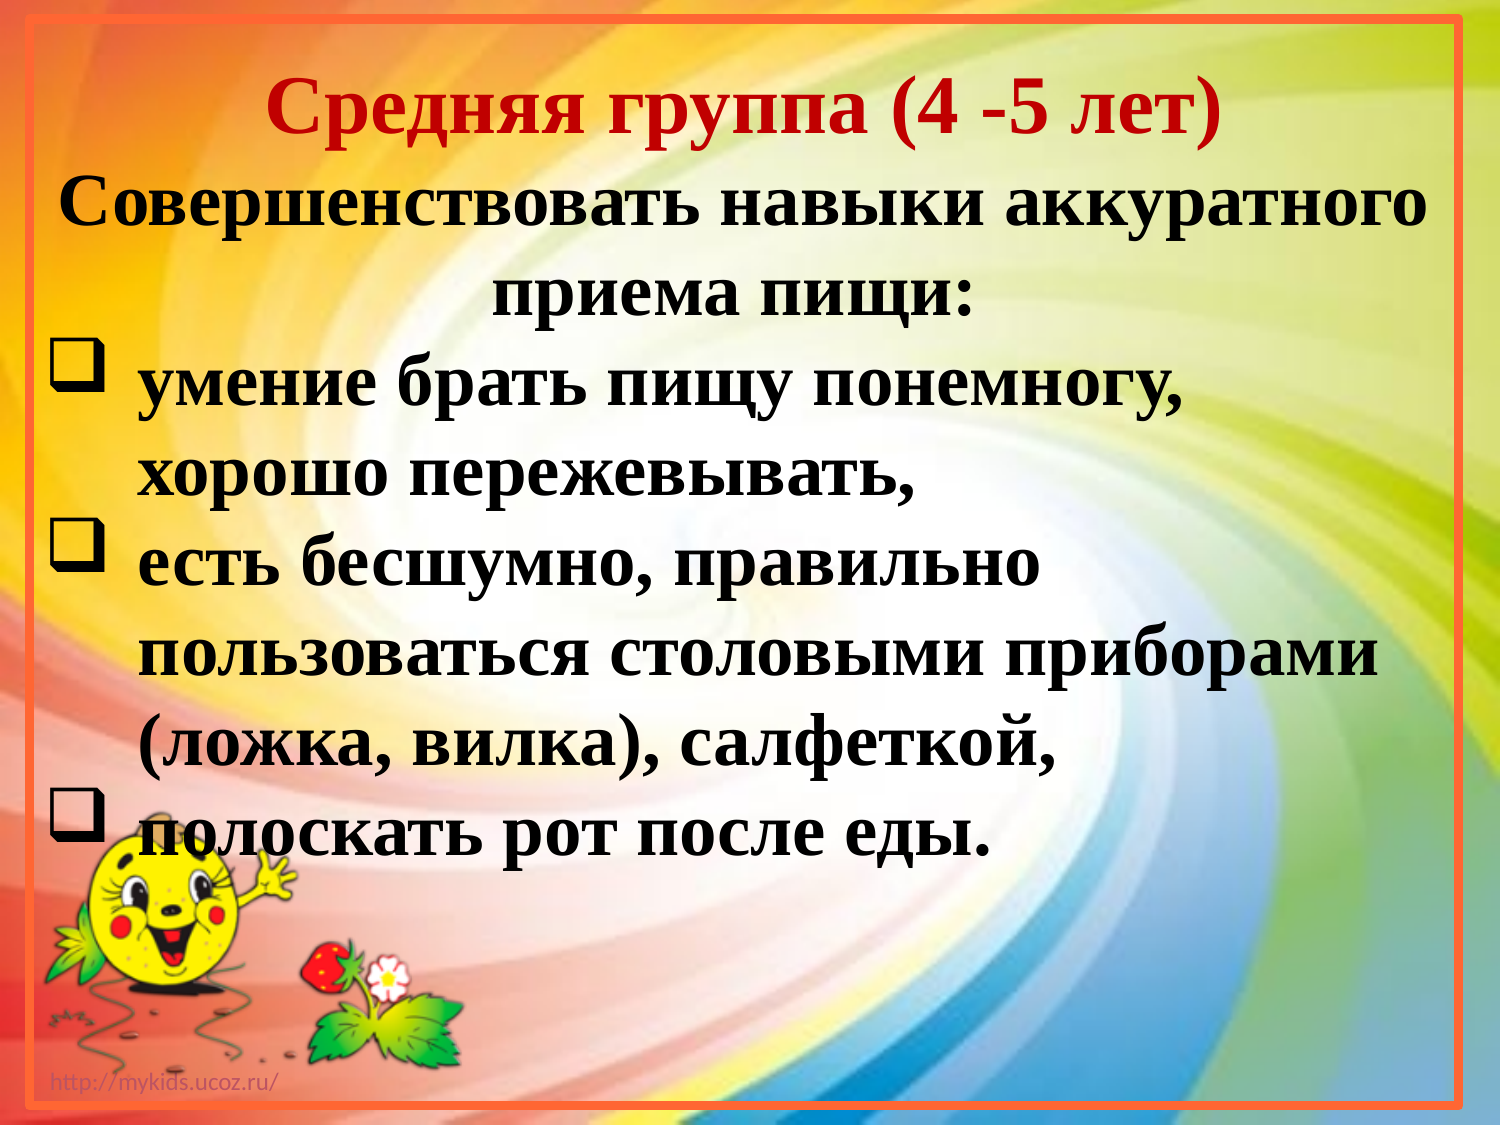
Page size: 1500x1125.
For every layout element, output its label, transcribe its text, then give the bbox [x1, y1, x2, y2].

text_box Средняя группа (4 -5 лет) Совершенствовать навыки аккуратного приема пищи: умение брать пищу понемногу, хорошо пережевывать, есть бесшумно, правильно пользоваться столовыми приборами (ложка, вилка), салфеткой, полоскать рот после еды. [29, 42, 1459, 1125]
picture [34, 24, 1454, 42]
picture [0, 0, 1500, 1125]
